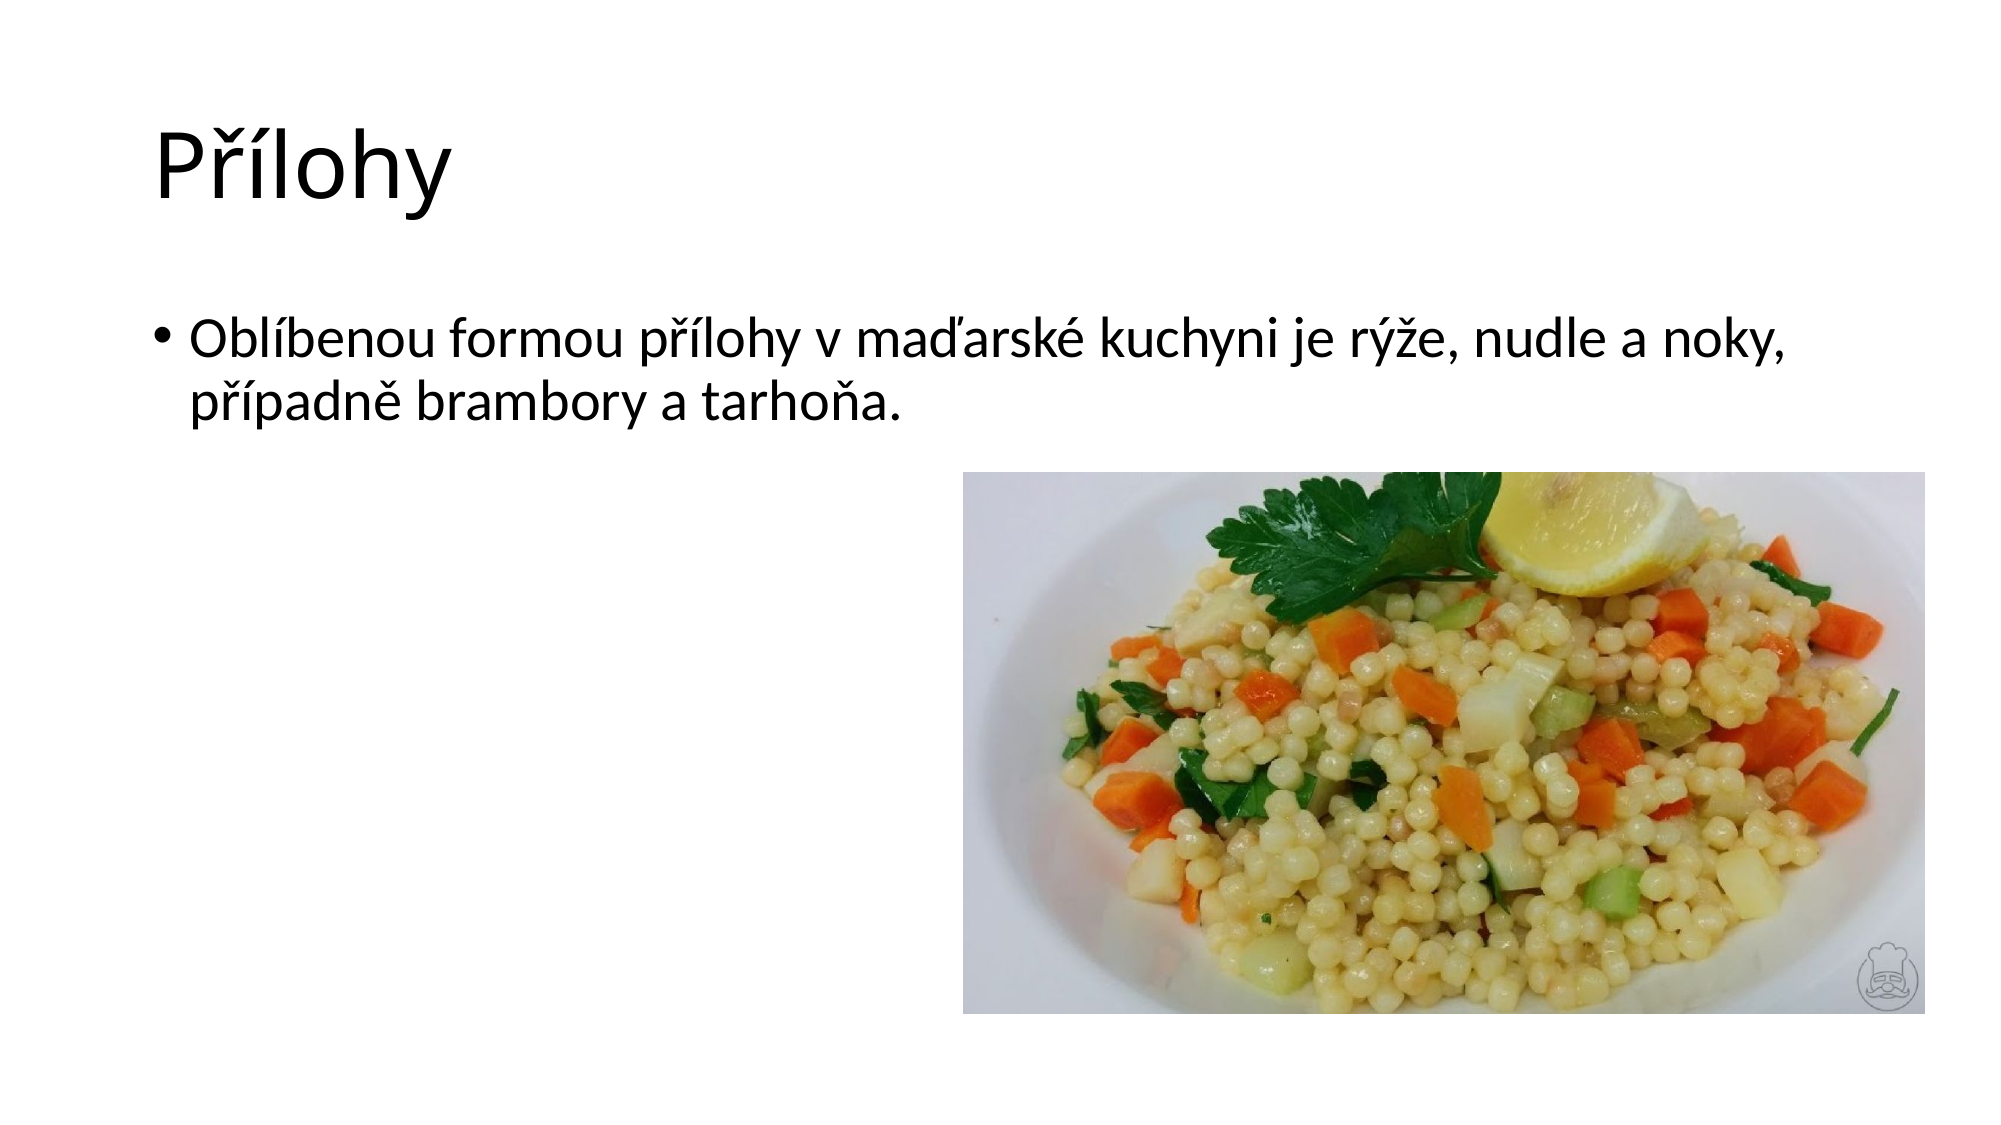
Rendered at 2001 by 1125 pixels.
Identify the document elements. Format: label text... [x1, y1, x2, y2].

picture [963, 472, 1925, 1014]
title Přílohy [137, 59, 1863, 278]
list Oblíbenou formou přílohy v maďarské kuchyni je rýže, nudle a noky, případně brambory a tarhoňa. [137, 299, 1863, 1014]
